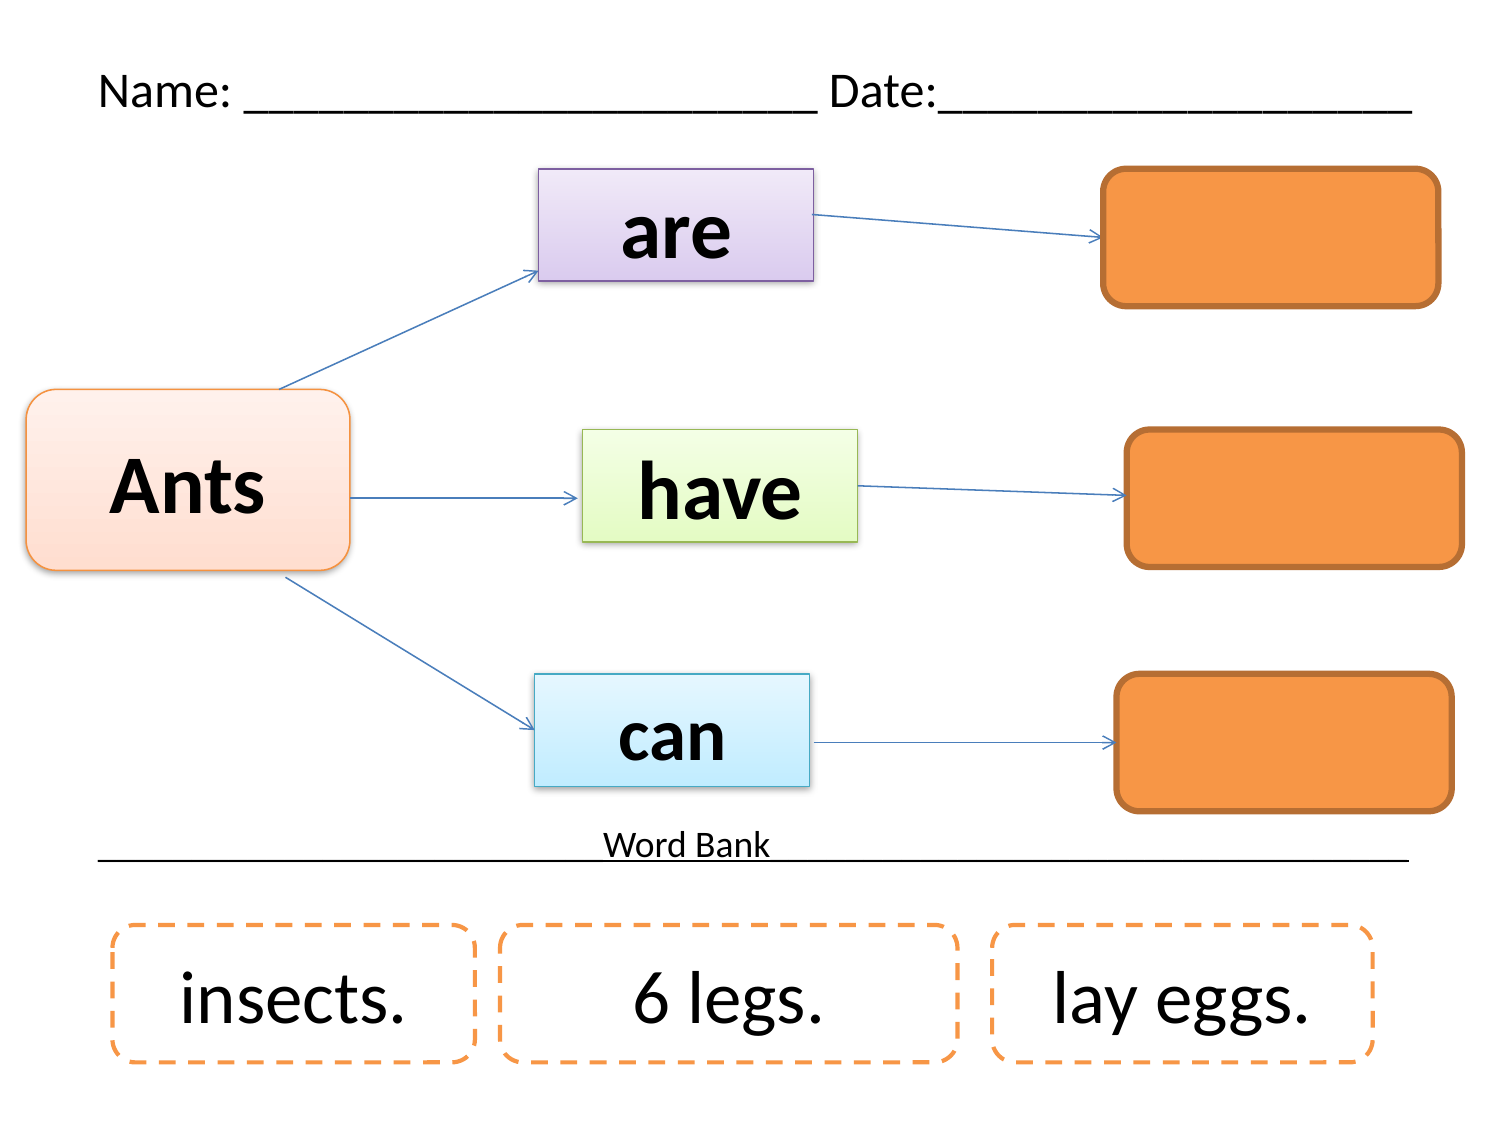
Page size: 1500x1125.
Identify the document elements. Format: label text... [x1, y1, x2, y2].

text_box have [582, 429, 858, 543]
text_box are [538, 168, 814, 282]
text_box lay eggs. [990, 922, 1375, 1065]
text_box ___________________________Word Bank__________________________________ [77, 812, 1430, 873]
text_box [857, 485, 1127, 496]
text_box 6 legs. [497, 922, 960, 1065]
text_box [1101, 166, 1441, 309]
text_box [278, 270, 539, 390]
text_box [811, 214, 1104, 238]
text_box [1114, 671, 1454, 814]
text_box can [534, 673, 810, 787]
text_box [1124, 427, 1465, 570]
title Name: _______________________ Date:___________________ [82, 29, 1433, 147]
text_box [285, 576, 535, 731]
text_box insects. [110, 922, 478, 1065]
text_box Ants [25, 388, 351, 572]
